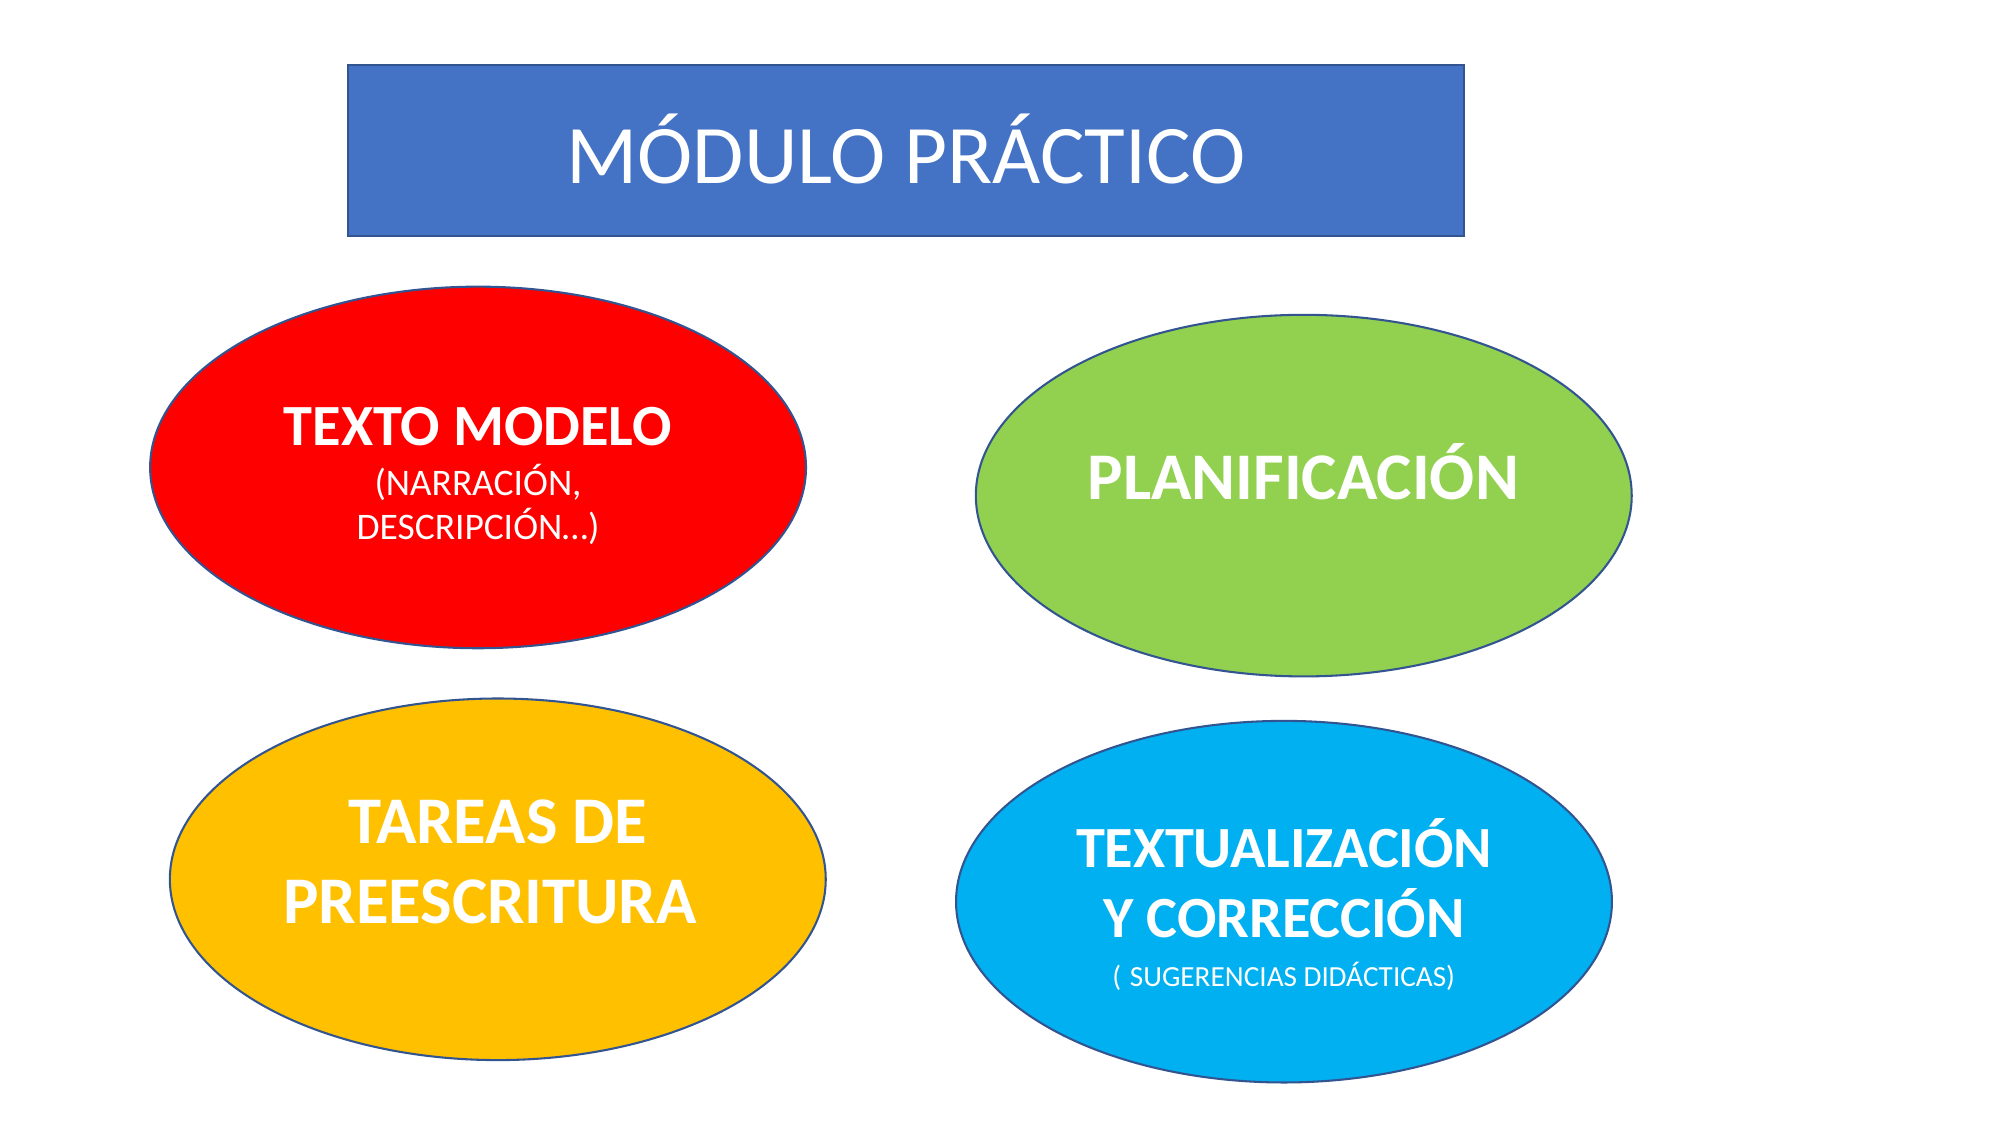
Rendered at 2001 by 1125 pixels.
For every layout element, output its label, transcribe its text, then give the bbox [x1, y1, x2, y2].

text_box TEXTO MODELO (NARRACIÓN, DESCRIPCIÓN…) [149, 285, 808, 650]
text_box TAREAS DE PREESCRITURA [168, 697, 827, 1062]
text_box MÓDULO PRÁCTICO [347, 64, 1465, 237]
text_box TEXTUALIZACIÓN Y CORRECCIÓN ( SUGERENCIAS DIDÁCTICAS) [955, 719, 1614, 1084]
text_box PLANIFICACIÓN [974, 313, 1633, 678]
